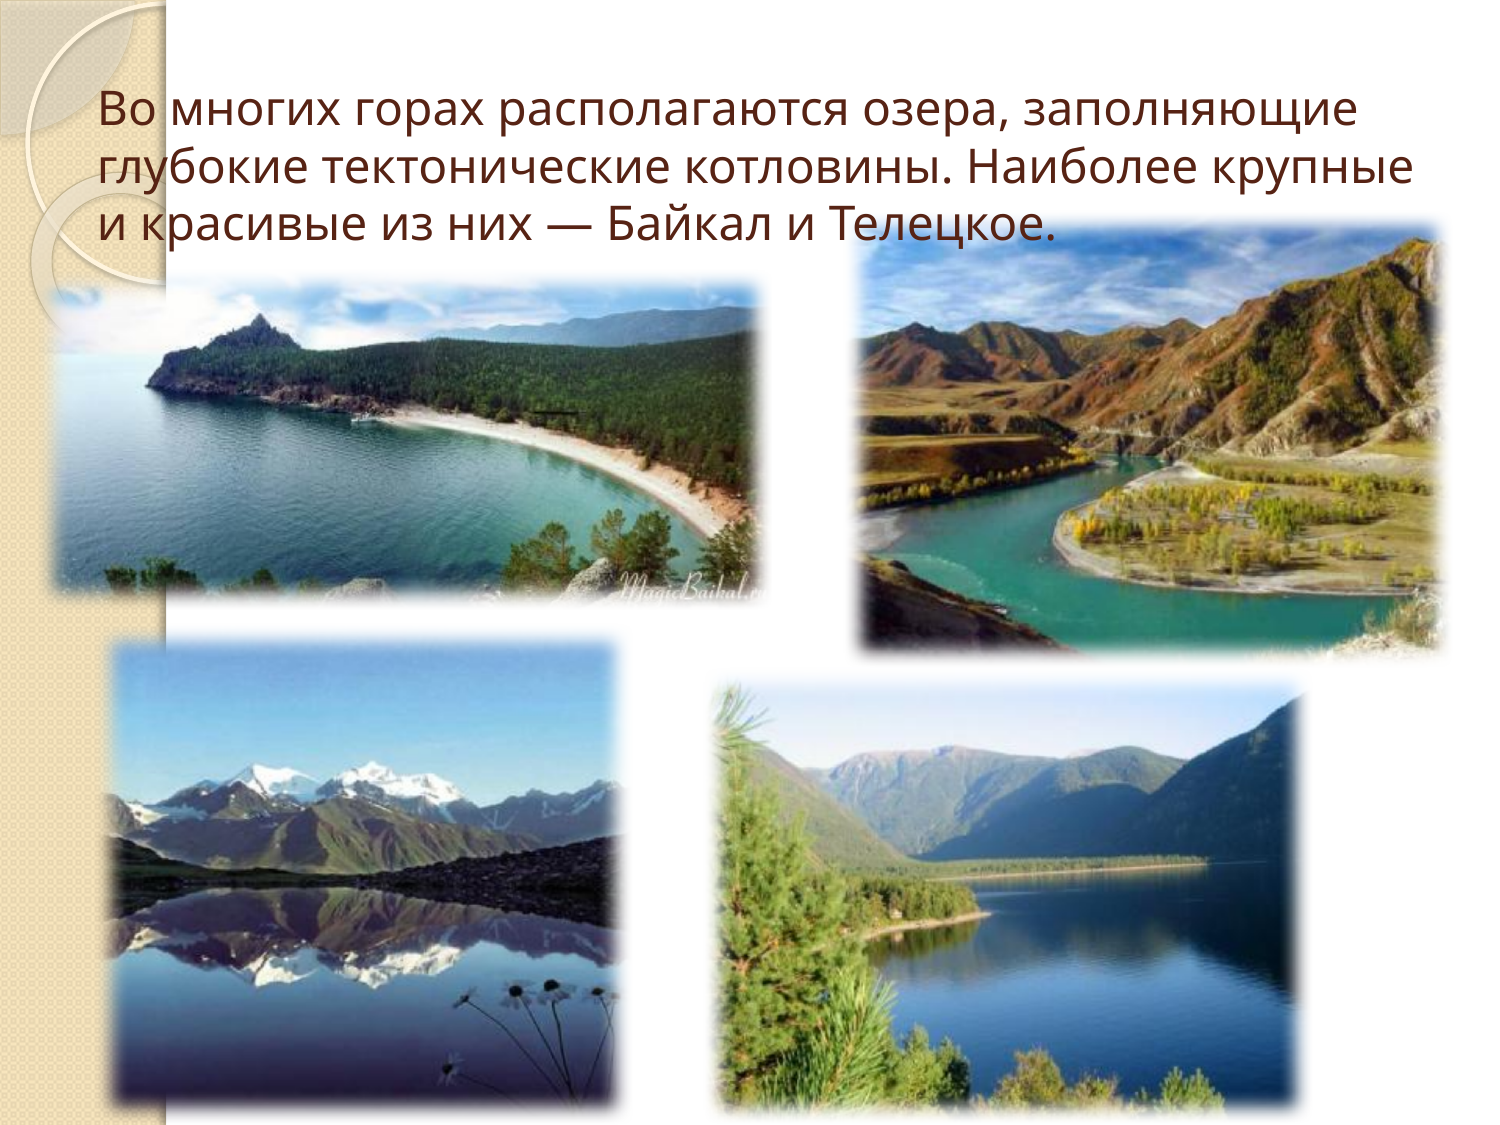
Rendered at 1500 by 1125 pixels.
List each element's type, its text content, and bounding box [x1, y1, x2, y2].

picture [702, 210, 1454, 1125]
title Во многих горах располагаются озера, заполняющие глубокие тектонические котловины. Наиболее крупные и красивые из них — Байкал и Телецкое. [82, 70, 1432, 258]
picture [93, 623, 633, 1125]
picture [34, 269, 772, 610]
